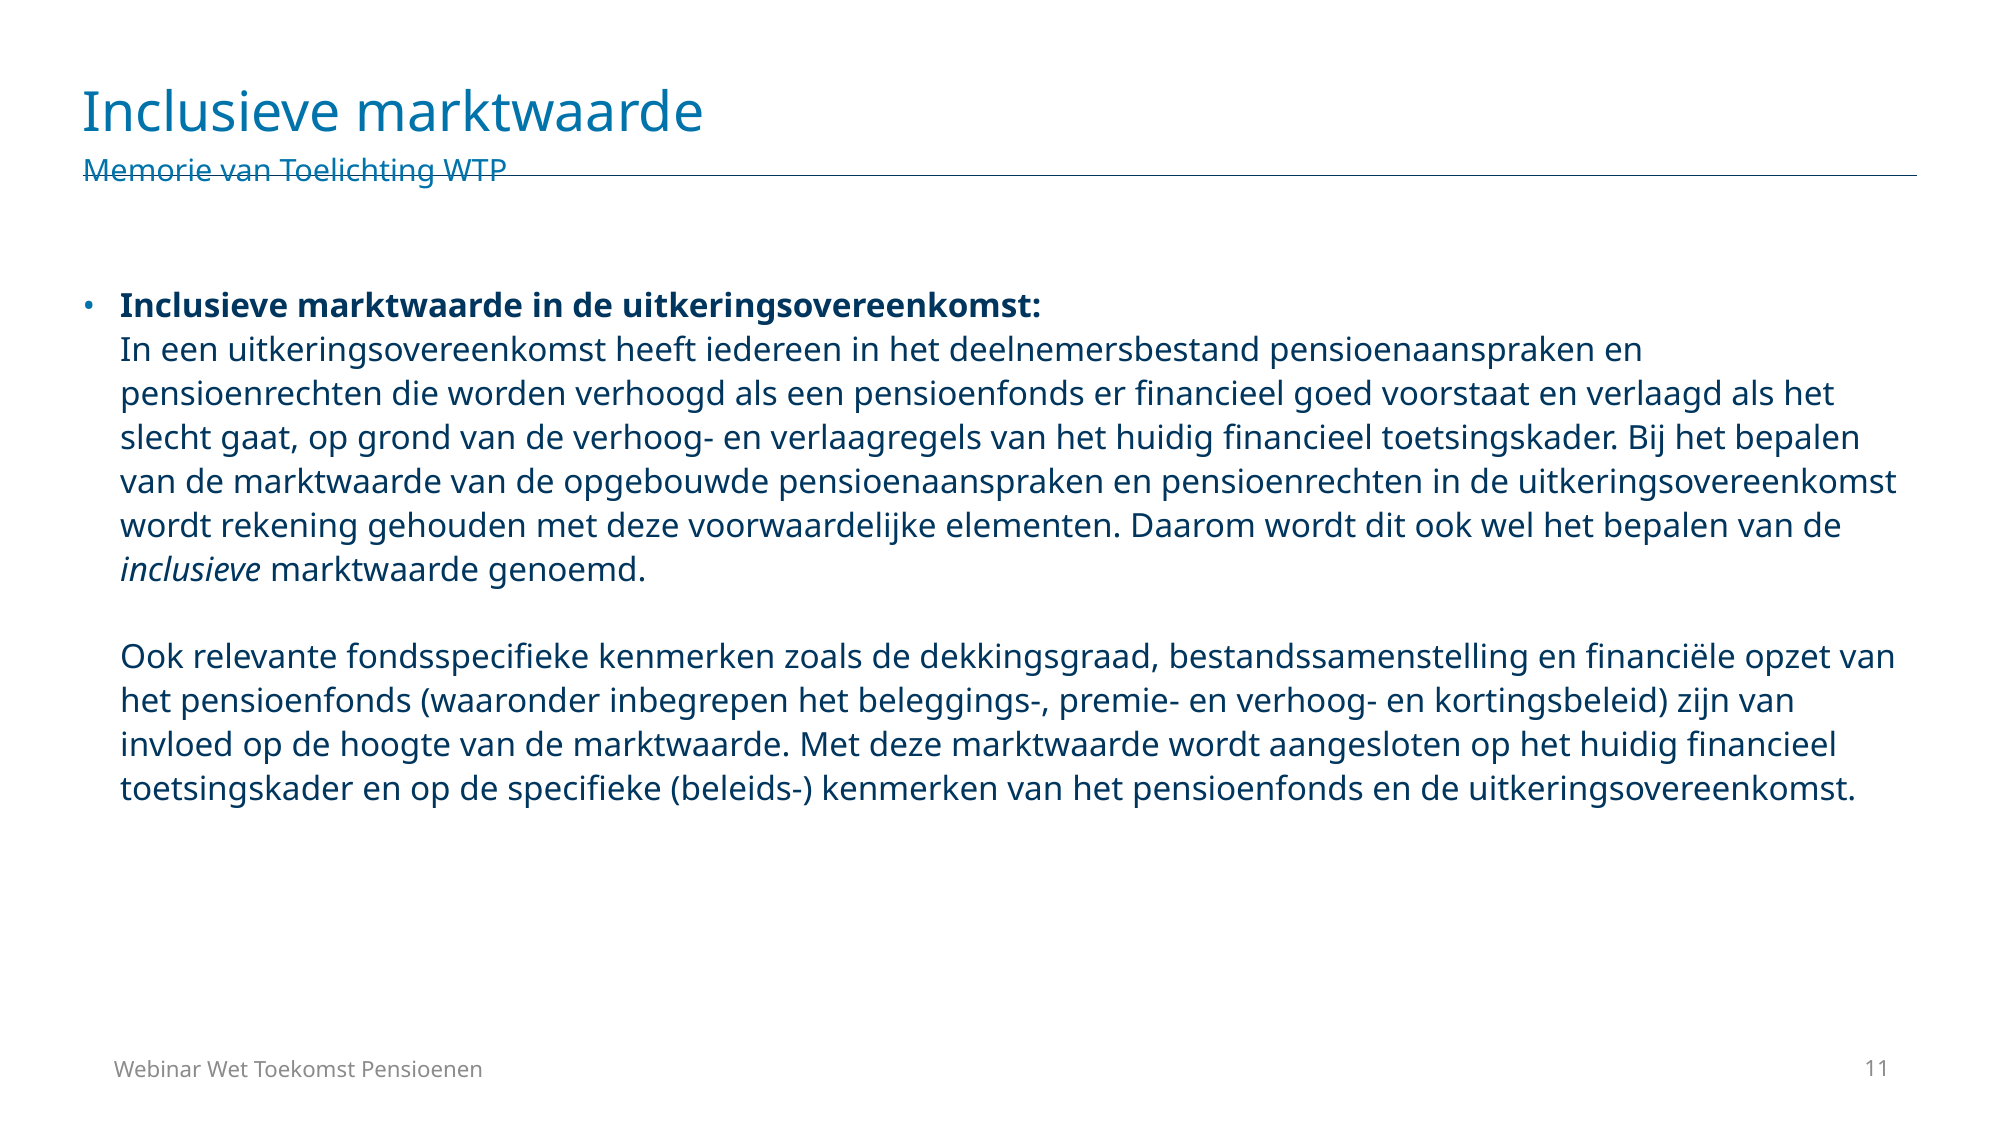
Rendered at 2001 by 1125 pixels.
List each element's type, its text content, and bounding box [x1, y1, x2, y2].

footer Webinar Wet Toekomst Pensioenen [113, 1055, 1138, 1083]
title Inclusieve marktwaarde [82, 0, 1917, 144]
list Memorie van Toelichting WTP [82, 147, 1917, 224]
list Inclusieve marktwaarde in de uitkeringsovereenkomst: In een uitkeringsovereenkomst heeft iedereen in het deelnemersbestand pensioenaanspraken en pensioenrechten die worden verhoogd als een pensioenfonds er financieel goed voorstaat en verlaagd als het slecht gaat, op grond van de verhoog- en verlaagregels van het huidig financieel toetsingskader. Bij het bepalen van de marktwaarde van de opgebouwde pensioenaanspraken en pensioenrechten in de uitkeringsovereenkomst wordt rekening gehouden met deze voorwaardelijke elementen. Daarom wordt dit ook wel het bepalen van de inclusieve marktwaarde genoemd. Ook relevante fondsspecifieke kenmerken zoals de dekkingsgraad, bestandssamenstelling en financiële opzet van het pensioenfonds (waaronder inbegrepen het beleggings-, premie- en verhoog- en kortingsbeleid) zijn van invloed op de hoogte van de marktwaarde. Met deze marktwaarde wordt aangesloten op het huidig financieel toetsingskader en op de specifieke (beleids-) kenmerken van het pensioenfonds en de uitkeringsovereenkomst. [82, 224, 1917, 1011]
slide_number 11 [1815, 1055, 1890, 1083]
